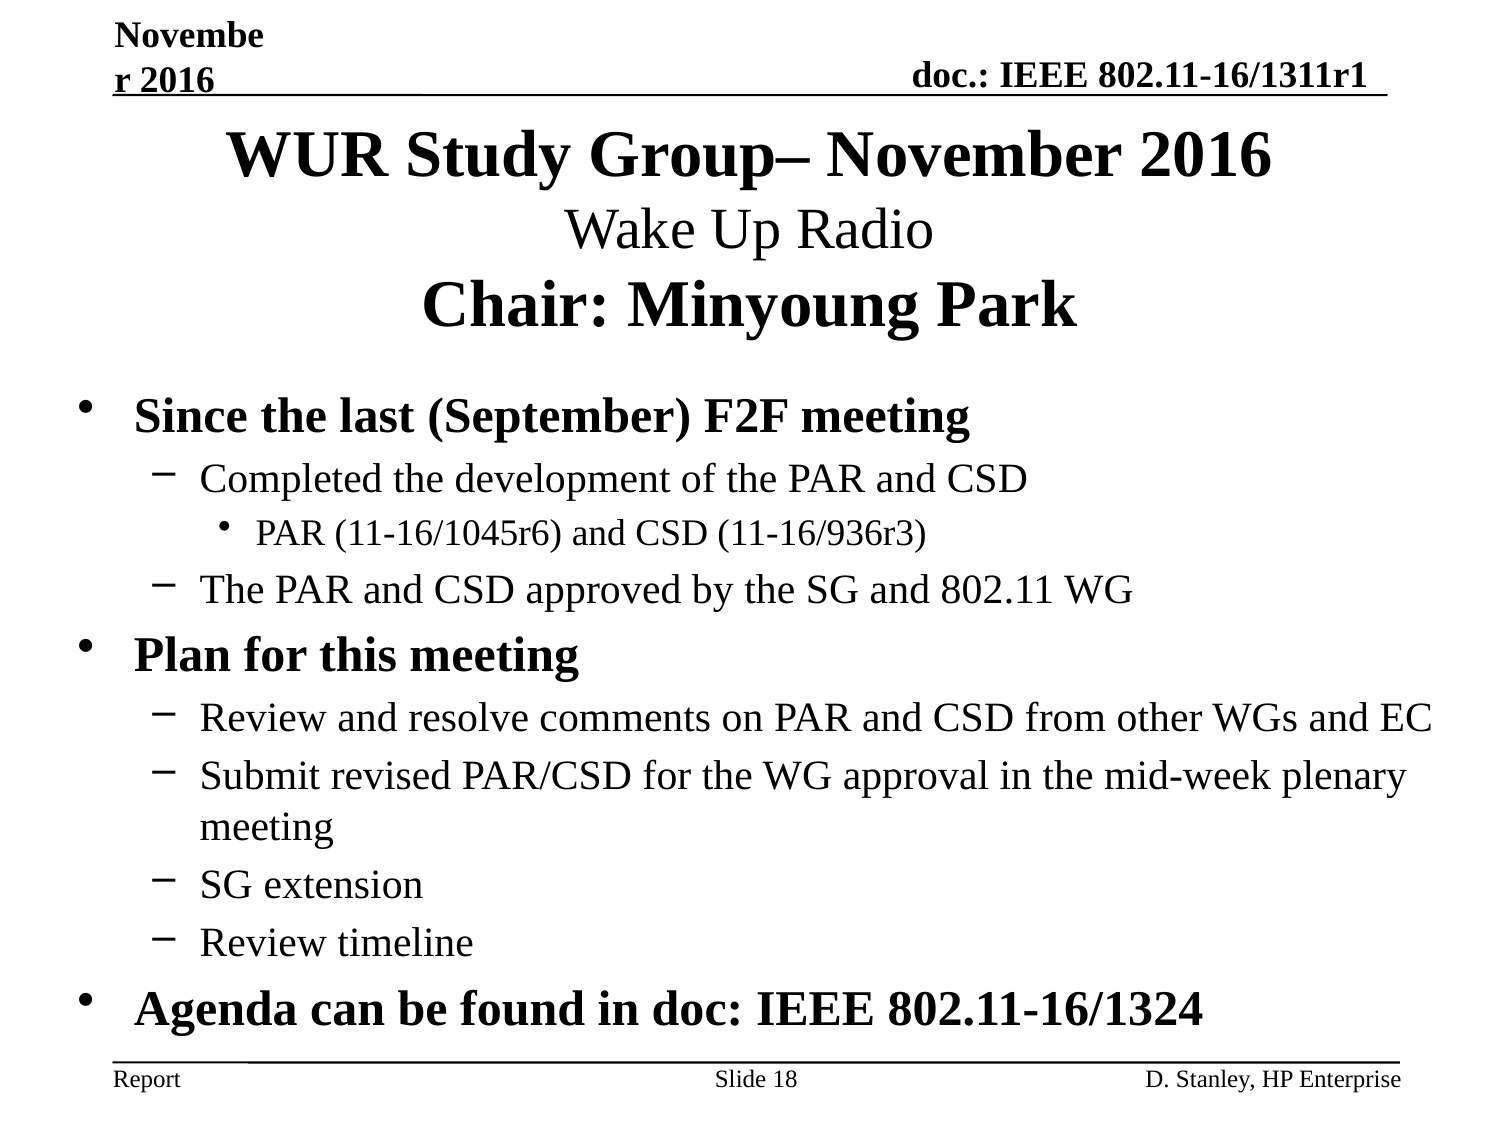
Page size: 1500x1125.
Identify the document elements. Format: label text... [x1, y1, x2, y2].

footer D. Stanley, HP Enterprise [1057, 1062, 1402, 1093]
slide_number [114, 54, 269, 100]
list Since the last (September) F2F meeting Completed the development of the PAR and CSD PAR (11-16/1045r6) and CSD (11-16/936r3) The PAR and CSD approved by the SG and 802.11 WG Plan for this meeting Review and resolve comments on PAR and CSD from other WGs and EC Submit revised PAR/CSD for the WG approval in the mid-week plenary meeting SG extension Review timeline Agenda can be found in doc: IEEE 802.11-16/1324 [62, 375, 1463, 1113]
slide_number Slide 18 [712, 1062, 800, 1093]
title WUR Study Group– November 2016 Wake Up Radio Chair: Minyoung Park [112, 137, 1388, 313]
